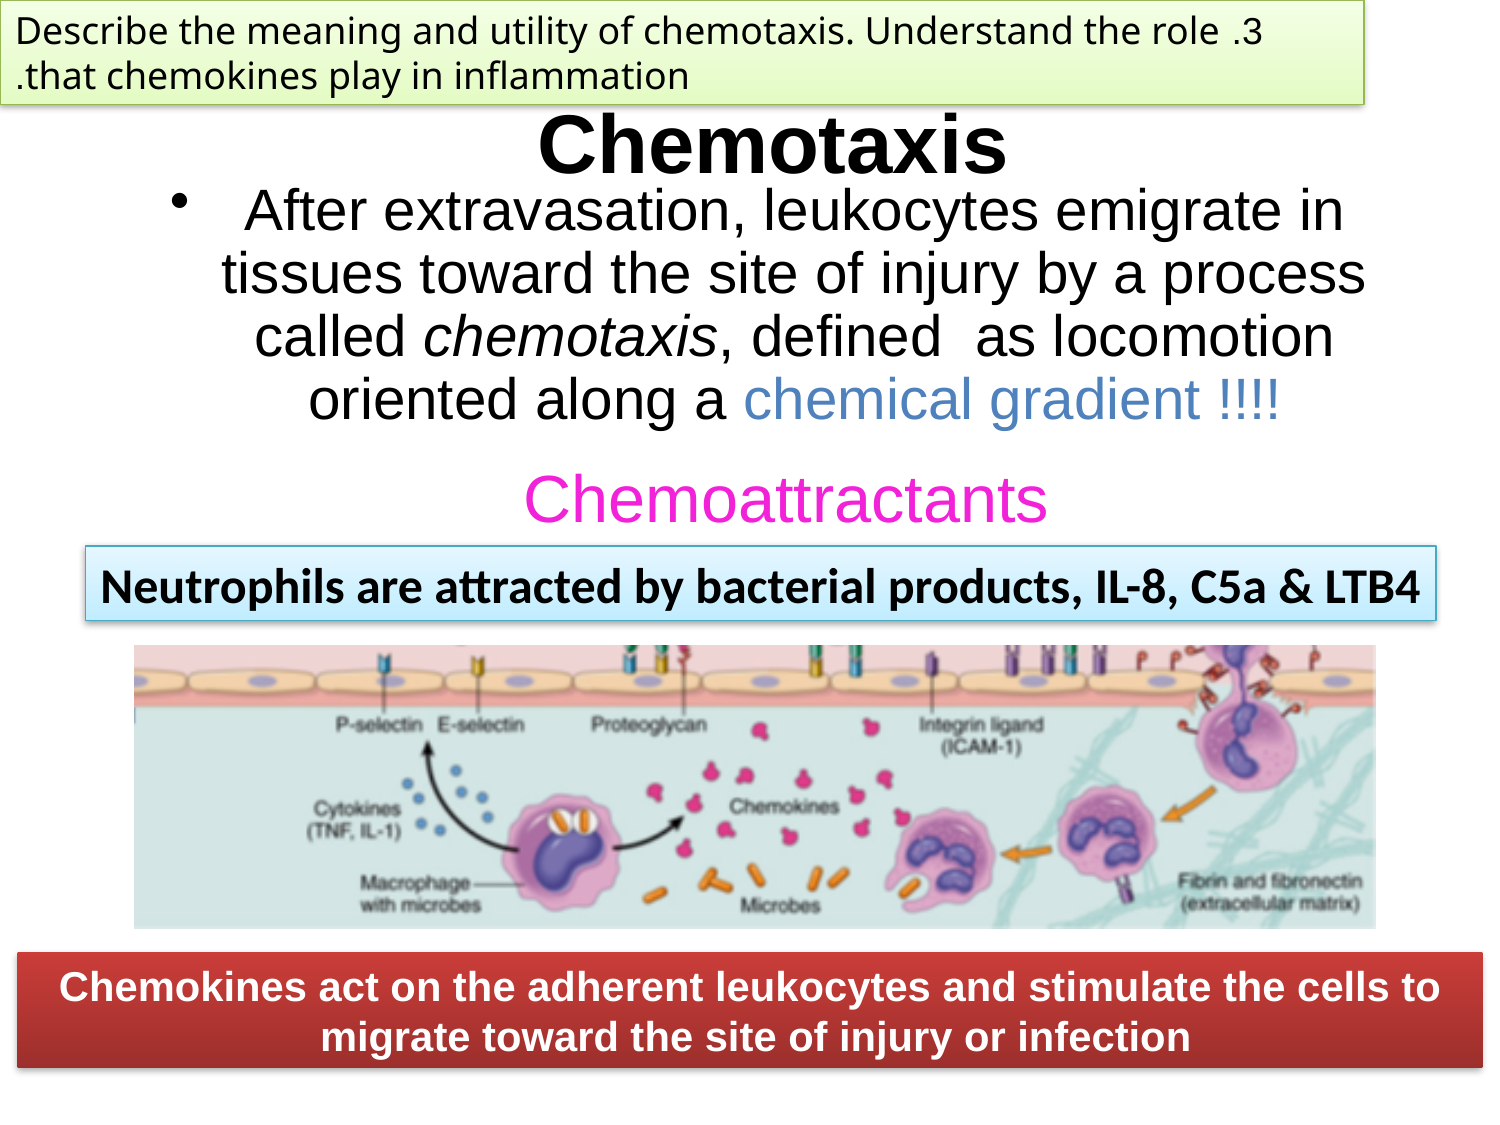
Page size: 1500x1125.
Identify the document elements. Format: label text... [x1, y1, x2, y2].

text_box Neutrophils are attracted by bacterial products, IL-8, C5a & LTB4 [85, 545, 1437, 621]
text_box Chemokines act on the adherent leukocytes and stimulate the cells to migrate toward the site of injury or infection [17, 952, 1483, 1068]
text_box 3. Describe the meaning and utility of chemotaxis. Understand the role that chemokines play in inflammation. [0, 0, 1365, 105]
picture [133, 644, 1377, 929]
title Chemotaxis [135, 90, 1411, 172]
text_box After extravasation, leukocytes emigrate in tissues toward the site of injury by a process called chemotaxis, defined as locomotion oriented along a chemical gradient !!!! Chemoattractants [76, 172, 1440, 545]
list [75, 262, 1425, 950]
